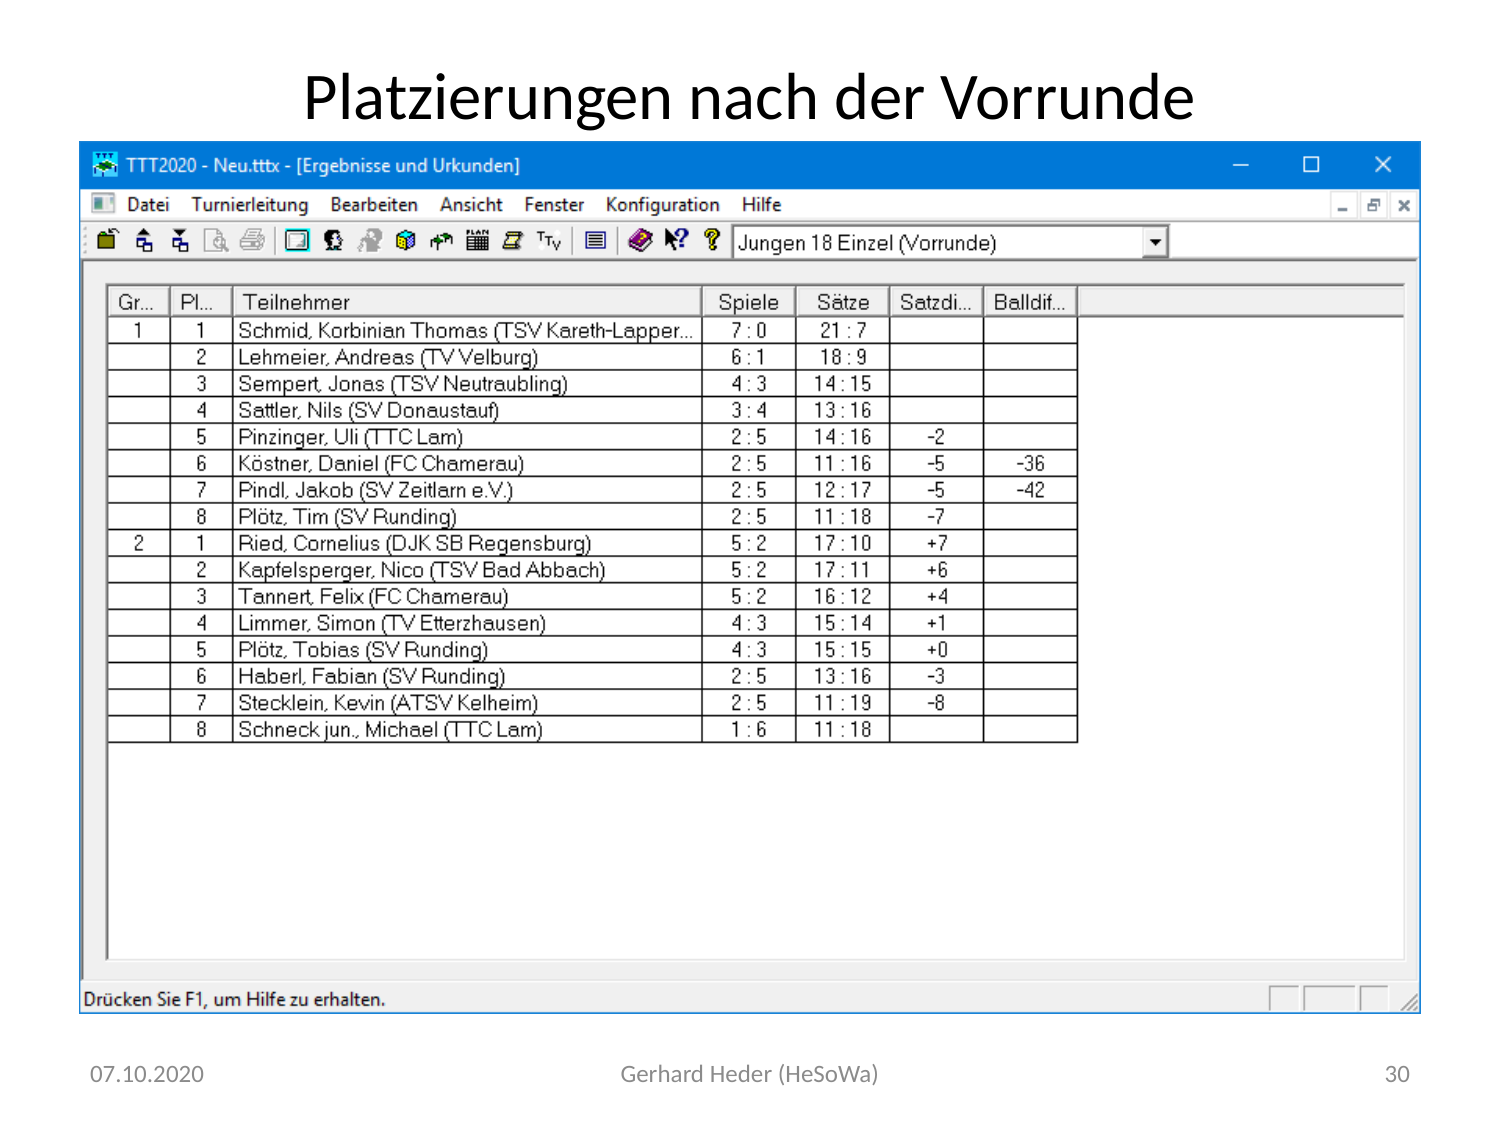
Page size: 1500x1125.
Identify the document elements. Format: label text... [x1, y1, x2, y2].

slide_number 30 [1074, 1042, 1425, 1103]
title Platzierungen nach der Vorrunde [74, 44, 1426, 141]
footer Gerhard Heder (HeSoWa) [512, 1042, 988, 1103]
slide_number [75, 1042, 425, 1103]
picture [79, 141, 1421, 1014]
